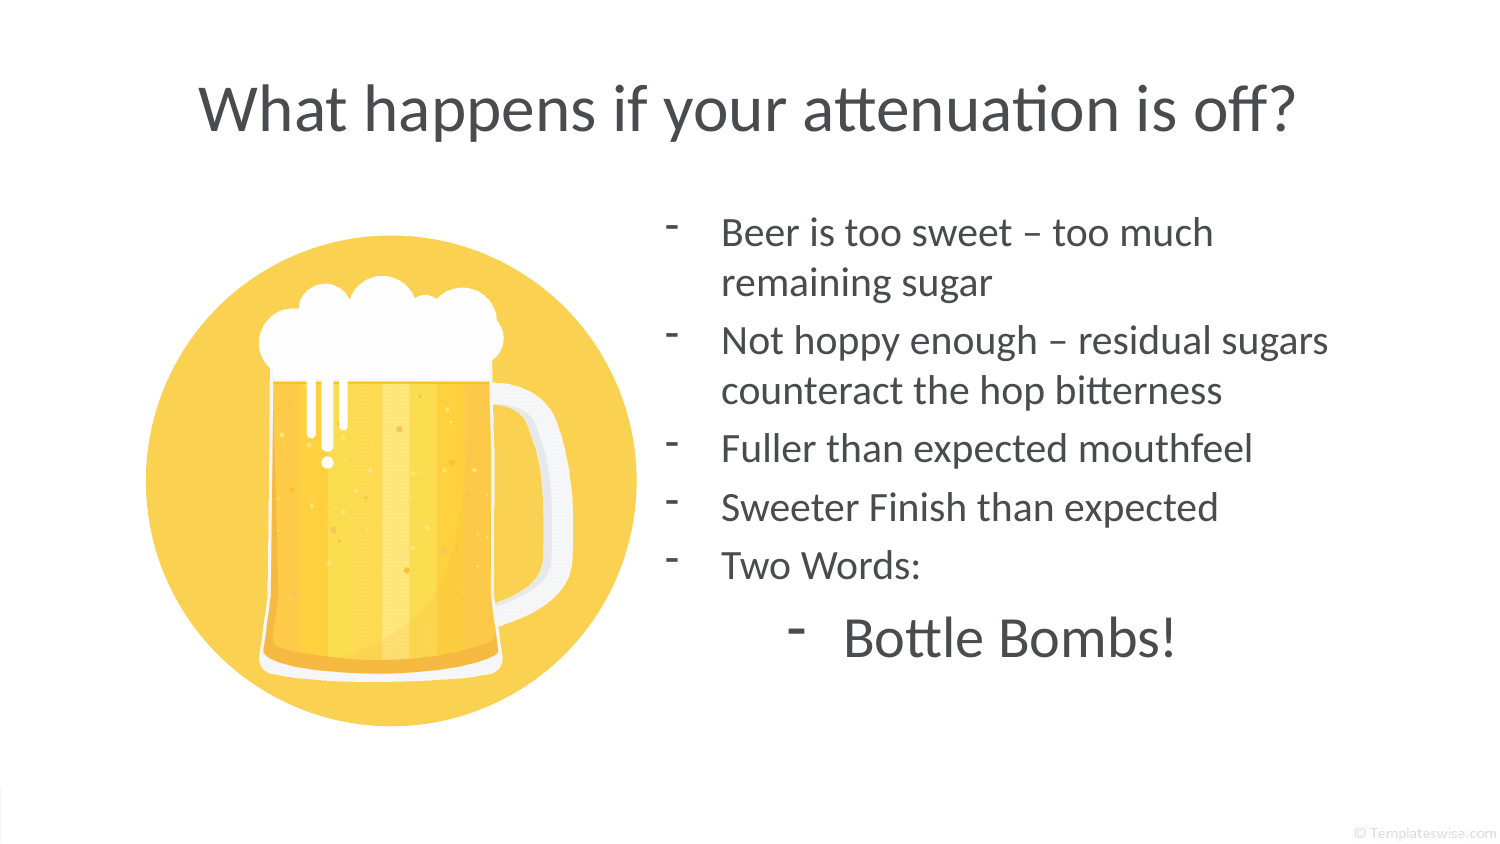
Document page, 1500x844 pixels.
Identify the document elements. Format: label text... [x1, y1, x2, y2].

picture [0, 0, 1500, 844]
list Beer is too sweet – too much remaining sugar Not hoppy enough – residual sugars counteract the hop bitterness Fuller than expected mouthfeel Sweeter Finish than expected Two Words: Bottle Bombs! [650, 196, 1406, 735]
title What happens if your attenuation is off? [75, 33, 1425, 175]
